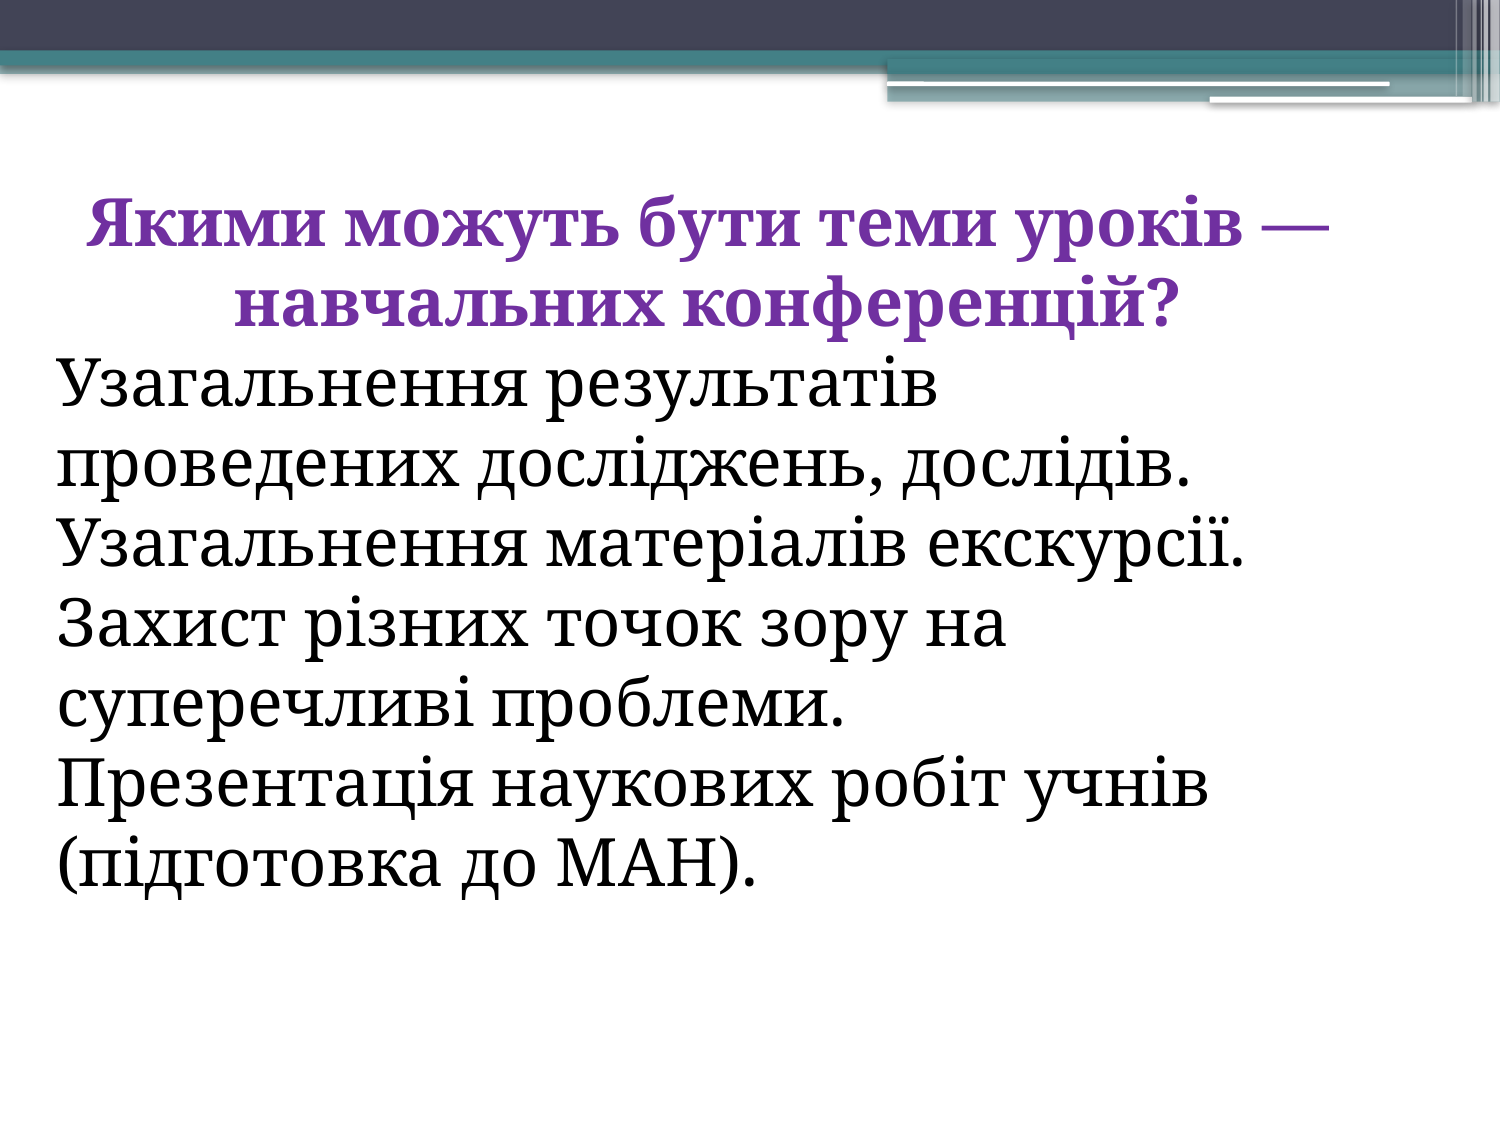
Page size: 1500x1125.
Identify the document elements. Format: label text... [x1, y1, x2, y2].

text_box Якими можуть бути теми уроків — навчальних конференцій? Узагальнення результатів проведених досліджень, дослідів. Узагальнення матеріалів екскурсії. Захист різних точок зору на суперечливі проблеми. Презентація наукових робіт учнів (підготовка до МАН). [41, 172, 1377, 907]
